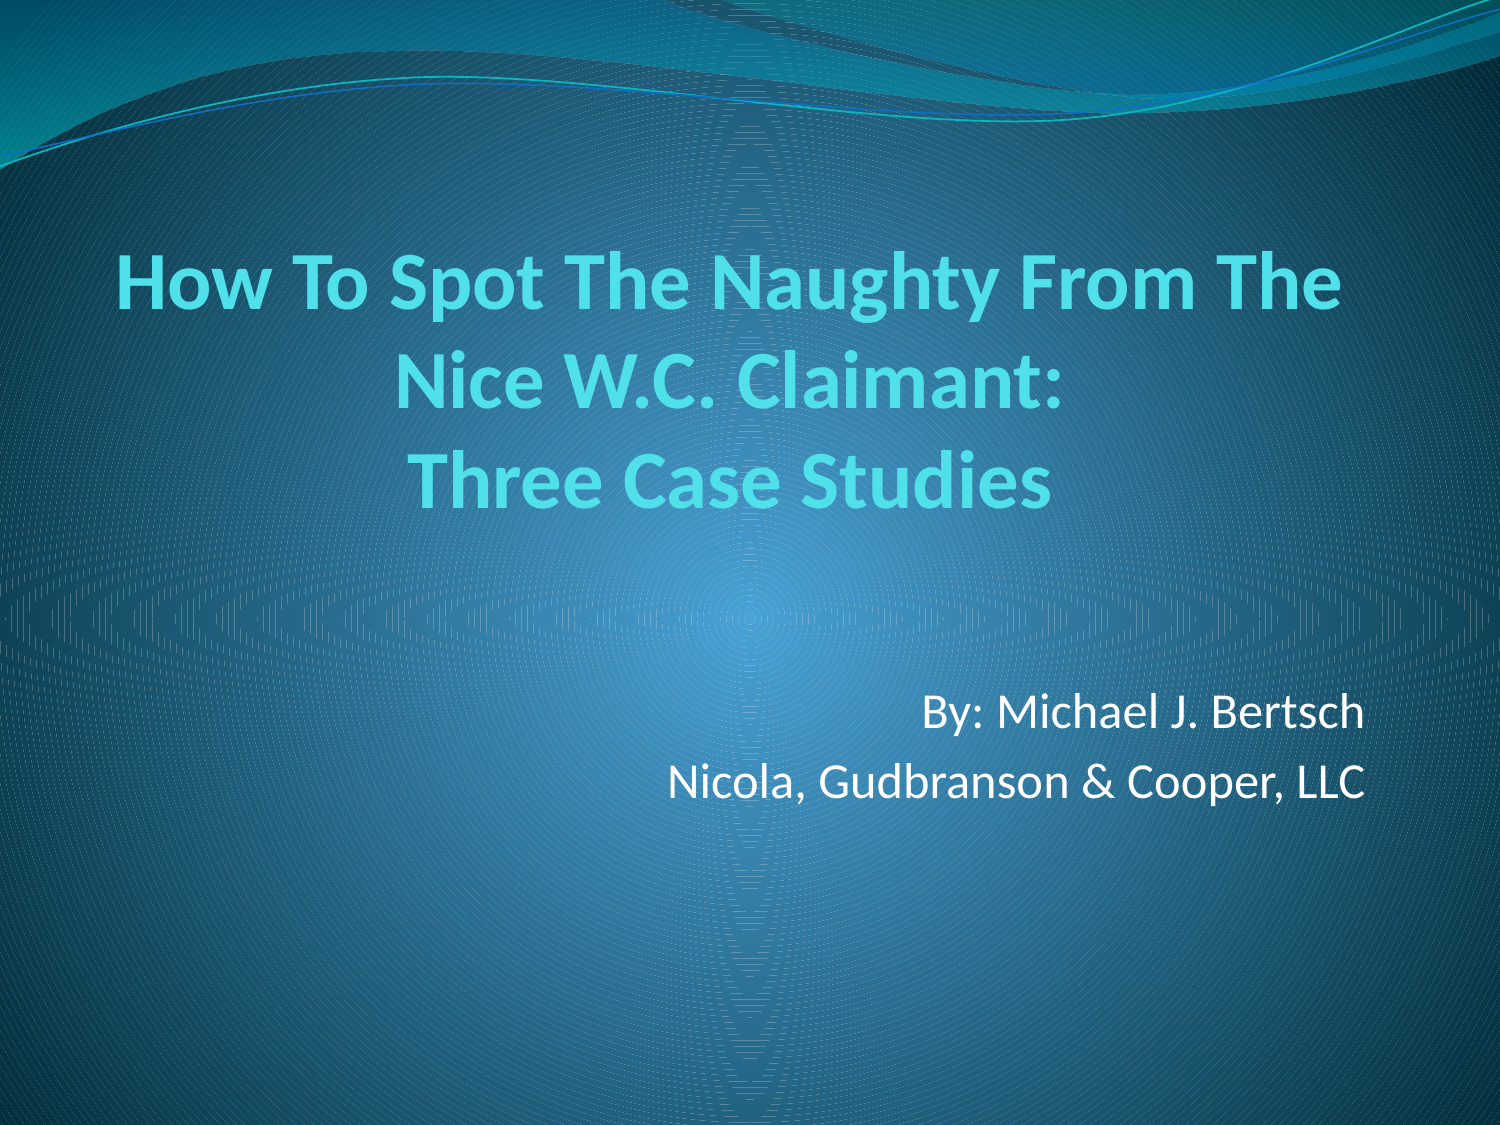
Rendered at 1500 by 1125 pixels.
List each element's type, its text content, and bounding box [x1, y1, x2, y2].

subtitle By: Michael J. Bertsch Nicola, Gudbranson & Cooper, LLC [87, 529, 1376, 818]
title How To Spot The Naughty From The Nice W.C. Claimant: Three Case Studies [87, 224, 1376, 525]
